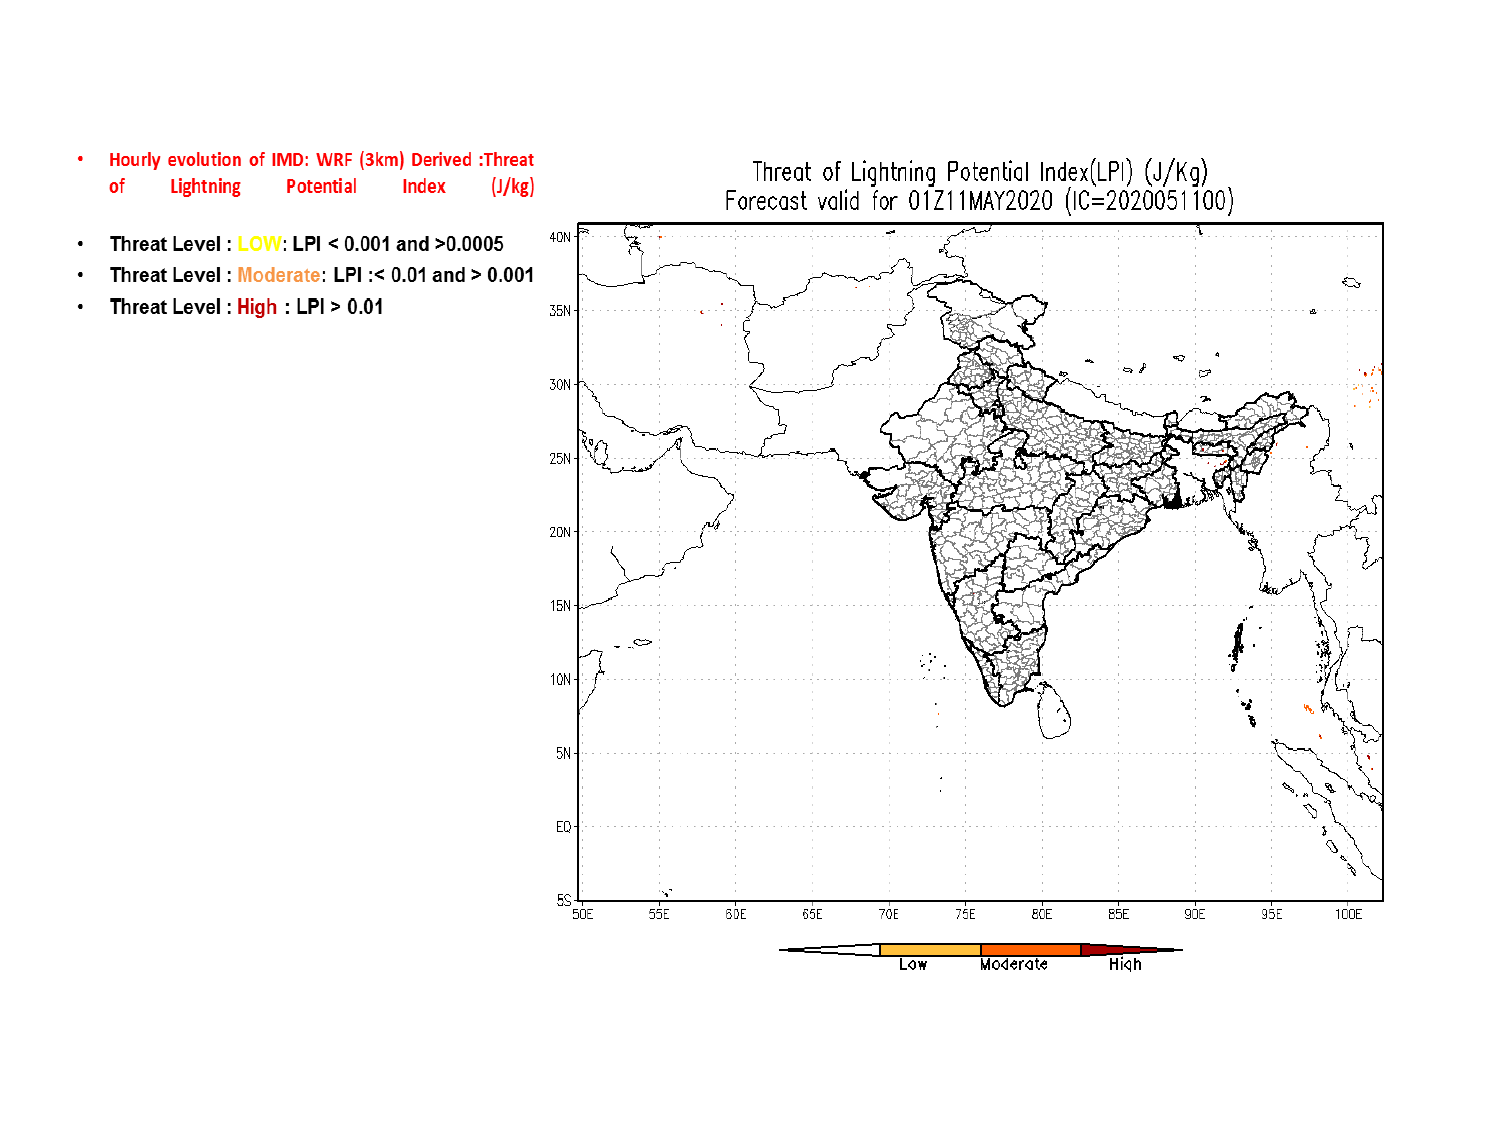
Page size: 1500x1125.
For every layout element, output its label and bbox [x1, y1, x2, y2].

picture [74, 149, 1426, 976]
